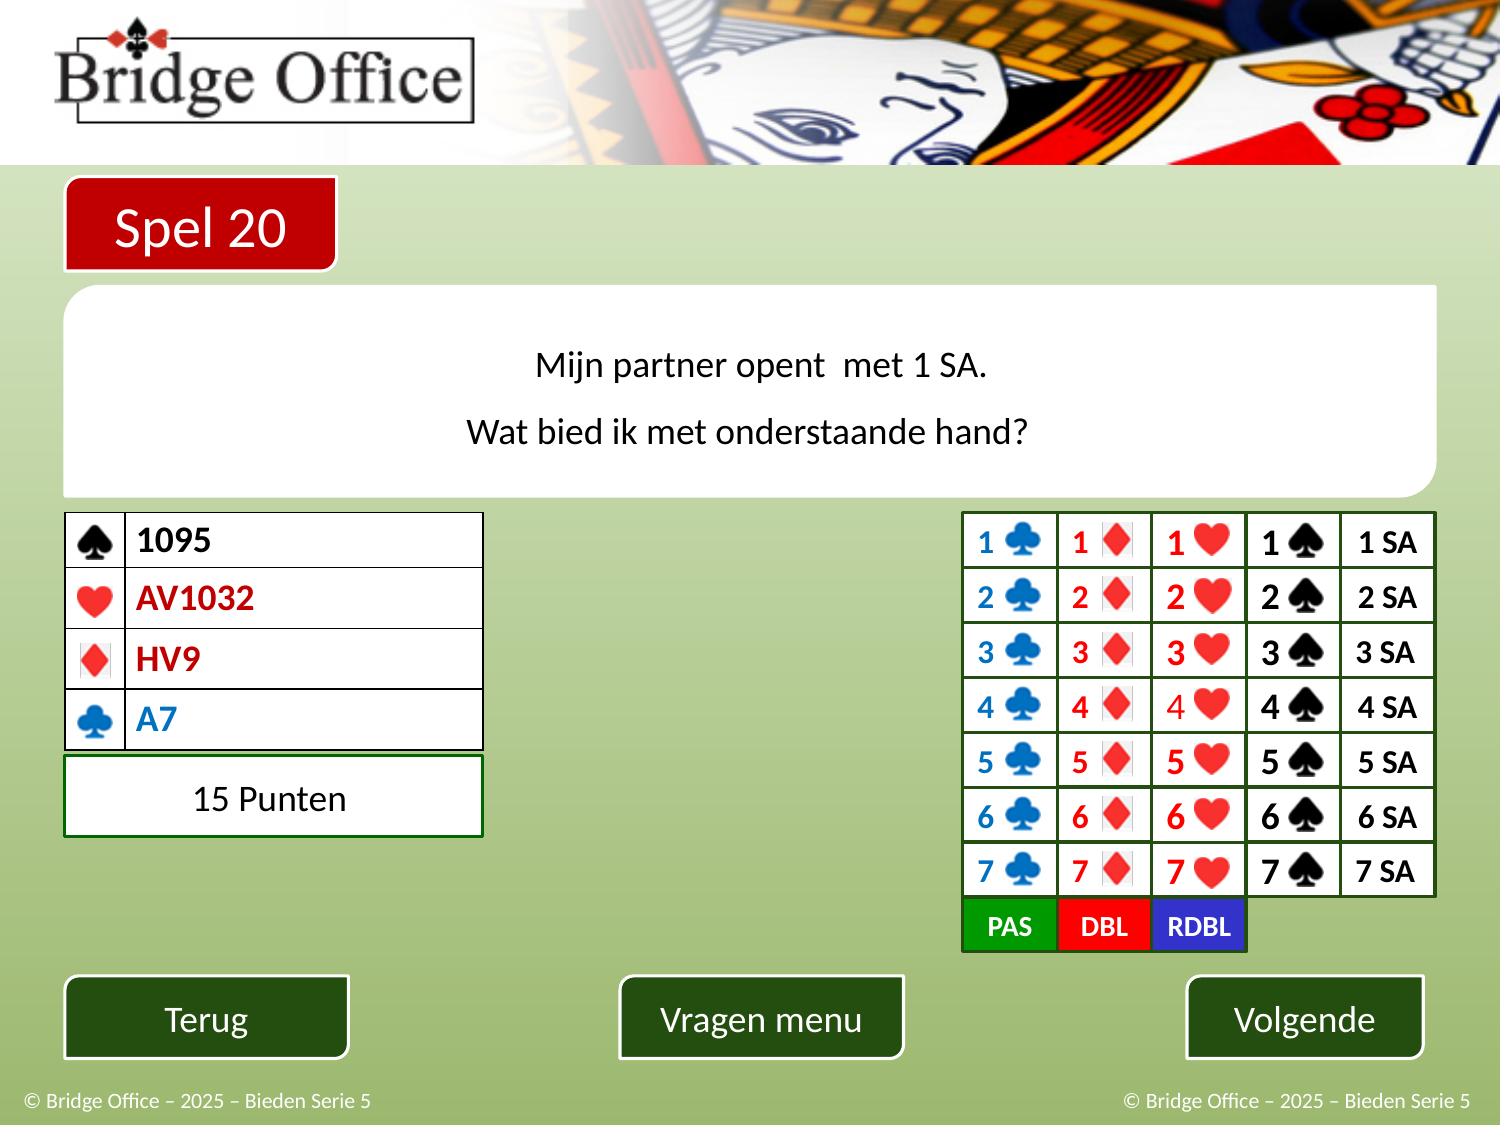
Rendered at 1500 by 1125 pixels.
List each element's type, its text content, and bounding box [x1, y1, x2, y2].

text_box 4 [1245, 676, 1339, 734]
picture [1193, 688, 1230, 721]
text_box 15 Punten [63, 754, 484, 838]
text_box 7 SA [1339, 844, 1437, 898]
text_box Terug [63, 974, 350, 1061]
text_box 6 [961, 786, 1056, 841]
text_box 1 [1245, 511, 1342, 569]
text_box 7 [1150, 841, 1245, 898]
text_box 3 [1150, 621, 1245, 676]
picture [77, 524, 114, 561]
picture [1193, 578, 1232, 614]
text_box 4 [1150, 676, 1245, 734]
table_cell [66, 629, 124, 688]
text_box 5 [1248, 734, 1339, 786]
text_box 2 [1056, 569, 1153, 621]
picture [1193, 743, 1230, 776]
text_box 4 [1059, 676, 1150, 734]
picture [1004, 796, 1041, 833]
picture [1288, 686, 1324, 723]
picture [1288, 576, 1324, 613]
text_box Volgende [1185, 974, 1425, 1061]
text_box 6 [1056, 786, 1150, 841]
picture [1099, 796, 1135, 833]
text_box 1 [1153, 511, 1245, 569]
text_box 5 [1059, 734, 1153, 786]
text_box [63, 284, 1437, 498]
text_box 3 [1056, 621, 1150, 676]
text_box 5 [961, 734, 1059, 786]
text_box 7 [1056, 841, 1150, 898]
text_box 2 [1245, 569, 1339, 621]
text_box 1 [961, 511, 1059, 569]
text_box © Bridge Office – 2025 – Bieden Serie 5 [1107, 1079, 1500, 1121]
text_box 2 [961, 569, 1056, 621]
picture [1004, 686, 1041, 723]
picture [1099, 741, 1135, 778]
picture [1288, 796, 1324, 833]
picture [1288, 851, 1324, 887]
picture [1004, 851, 1041, 887]
text_box 3 SA [1339, 621, 1437, 676]
text_box 1 [1059, 511, 1153, 569]
text_box © Bridge Office – 2025 – Bieden Serie 5 [8, 1079, 393, 1121]
table_cell [66, 568, 124, 628]
text_box 2 [1153, 569, 1245, 621]
picture [1099, 522, 1135, 558]
picture [1004, 521, 1041, 558]
picture [1004, 741, 1041, 778]
picture [1288, 741, 1324, 778]
table_cell AV1032 [126, 568, 482, 628]
text_box Vragen menu [618, 974, 906, 1061]
picture [0, 0, 1500, 166]
picture [1193, 523, 1230, 556]
picture [1099, 686, 1135, 723]
table_cell A7 [126, 690, 482, 749]
picture [1193, 857, 1230, 890]
text_box 6 [1150, 786, 1245, 841]
text_box 3 [1245, 621, 1339, 676]
picture [1004, 576, 1041, 613]
text_box Mijn partner opent met 1 SA. [508, 332, 1015, 393]
picture [1099, 576, 1135, 613]
picture [1288, 631, 1324, 668]
text_box PAS [961, 896, 1059, 953]
table_cell [66, 690, 124, 749]
table_cell HV9 [126, 629, 482, 688]
picture [1194, 633, 1230, 666]
text_box 1 SA [1342, 511, 1437, 569]
picture [1004, 631, 1041, 668]
picture [77, 643, 114, 679]
picture [1288, 521, 1325, 558]
text_box 7 [1245, 841, 1339, 898]
picture [77, 585, 114, 618]
text_box Spel 20 [63, 178, 339, 273]
text_box 6 SA [1339, 786, 1437, 844]
text_box 6 [1245, 786, 1339, 841]
picture [77, 703, 114, 740]
text_box DBL [1059, 898, 1153, 953]
text_box Wat bied ik met onderstaande hand? [451, 399, 1072, 460]
text_box 5 [1153, 734, 1248, 786]
picture [1099, 851, 1135, 887]
text_box 3 [961, 621, 1056, 676]
text_box 2 SA [1339, 569, 1437, 621]
text_box 4 [961, 676, 1059, 734]
text_box 7 [961, 841, 1056, 896]
text_box 4 SA [1339, 676, 1437, 734]
picture [1099, 631, 1135, 668]
picture [1193, 798, 1230, 830]
table_header [66, 513, 124, 567]
text_box 5 SA [1339, 734, 1437, 786]
table_header 1095 [126, 513, 482, 567]
text_box RDBL [1153, 898, 1248, 953]
